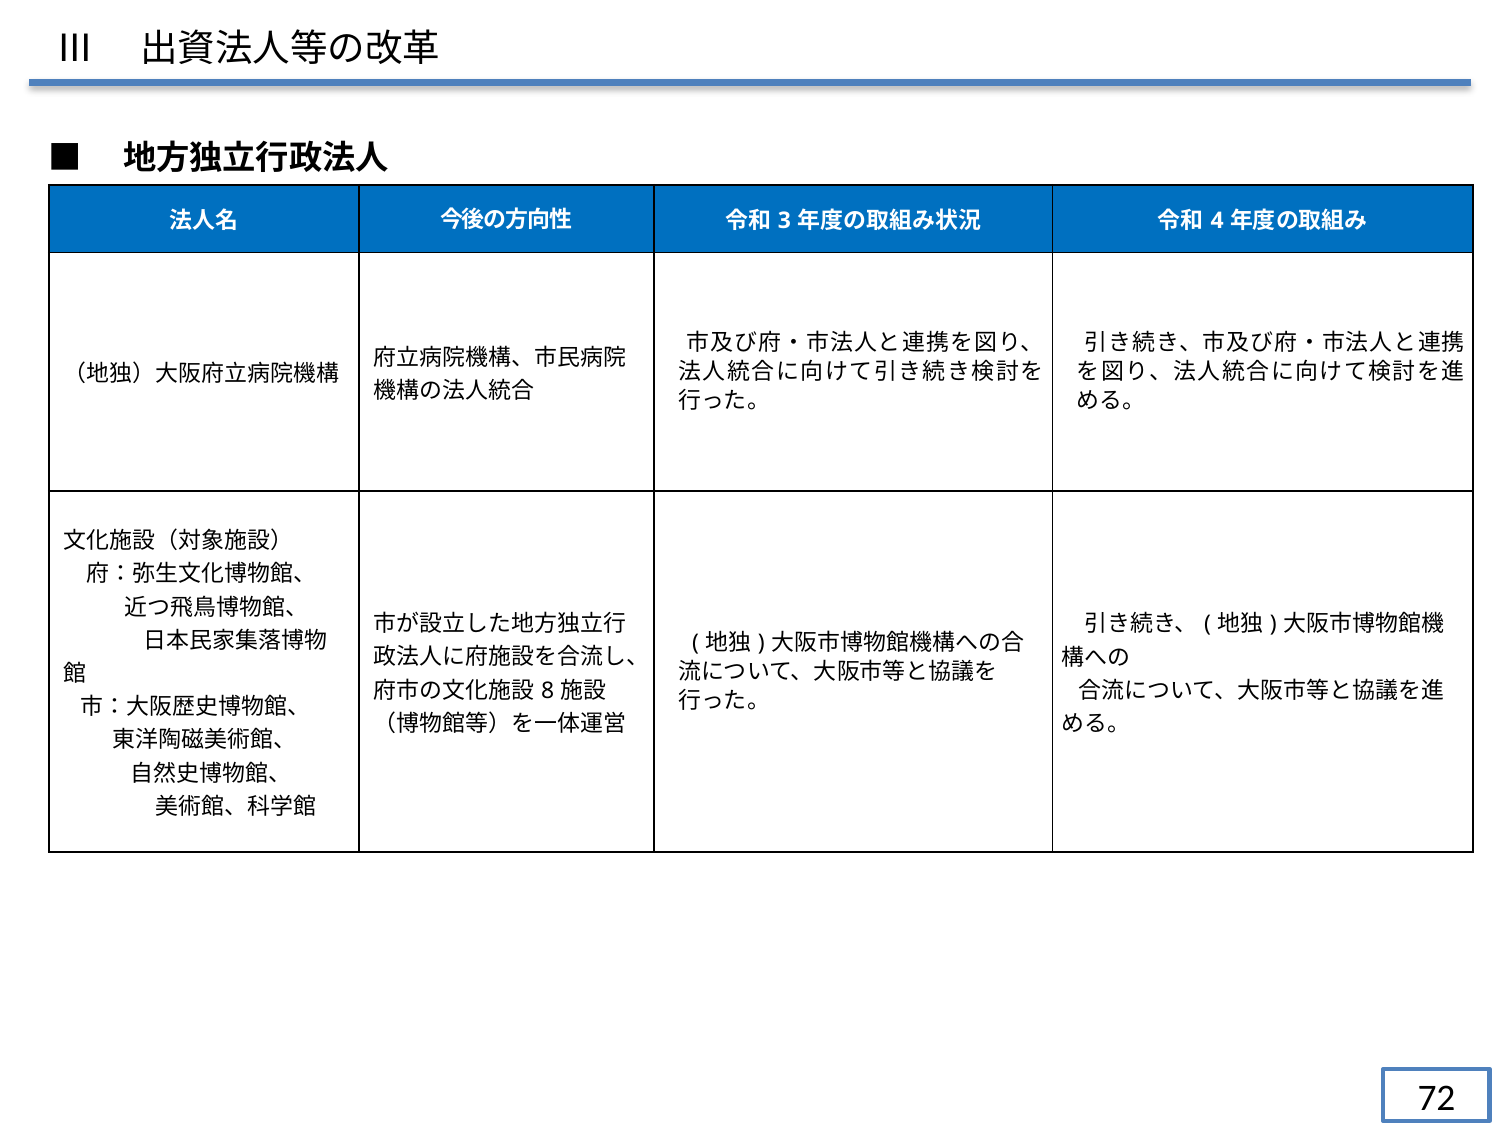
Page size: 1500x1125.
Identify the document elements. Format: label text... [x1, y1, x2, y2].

text_box 72 [1381, 1067, 1492, 1123]
table_cell 文化施設（対象施設） 府：弥生文化博物館、 近つ飛鳥博物館、 日本民家集落博物館 市：大阪歴史博物館、 東洋陶磁美術館、 自然史博物館、 美術館、科学館 [50, 492, 358, 851]
table_cell 市及び府・市法人と連携を図り、法人統合に向けて引き続き検討を行った。 [655, 253, 1052, 490]
table_cell 府立病院機構、市民病院機構の法人統合 [360, 253, 653, 490]
table_cell （地独）大阪府立病院機構 [50, 253, 358, 490]
table_cell (地独)大阪市博物館機構への合流について、大阪市等と協議を行った。 [655, 492, 1052, 851]
table_cell 引き続き、(地独)大阪市博物館機構への 合流について、大阪市等と協議を進める。 [1053, 492, 1472, 851]
table_cell 市が設立した地方独立行政法人に府施設を合流し、府市の文化施設8施設（博物館等）を一体運営 [360, 492, 653, 851]
table_header 今後の方向性 [360, 186, 653, 252]
table_header 令和3年度の取組み状況 [655, 186, 1052, 252]
text_box Ⅲ 出資法人等の改革 [41, 16, 1377, 76]
table_header 法人名 [50, 186, 358, 252]
table_header 令和4年度の取組み [1053, 186, 1472, 252]
text_box ■ 地方独立行政法人 [34, 128, 404, 184]
table_cell 引き続き、市及び府・市法人と連携を図り、法人統合に向けて検討を進める。 [1053, 253, 1472, 490]
